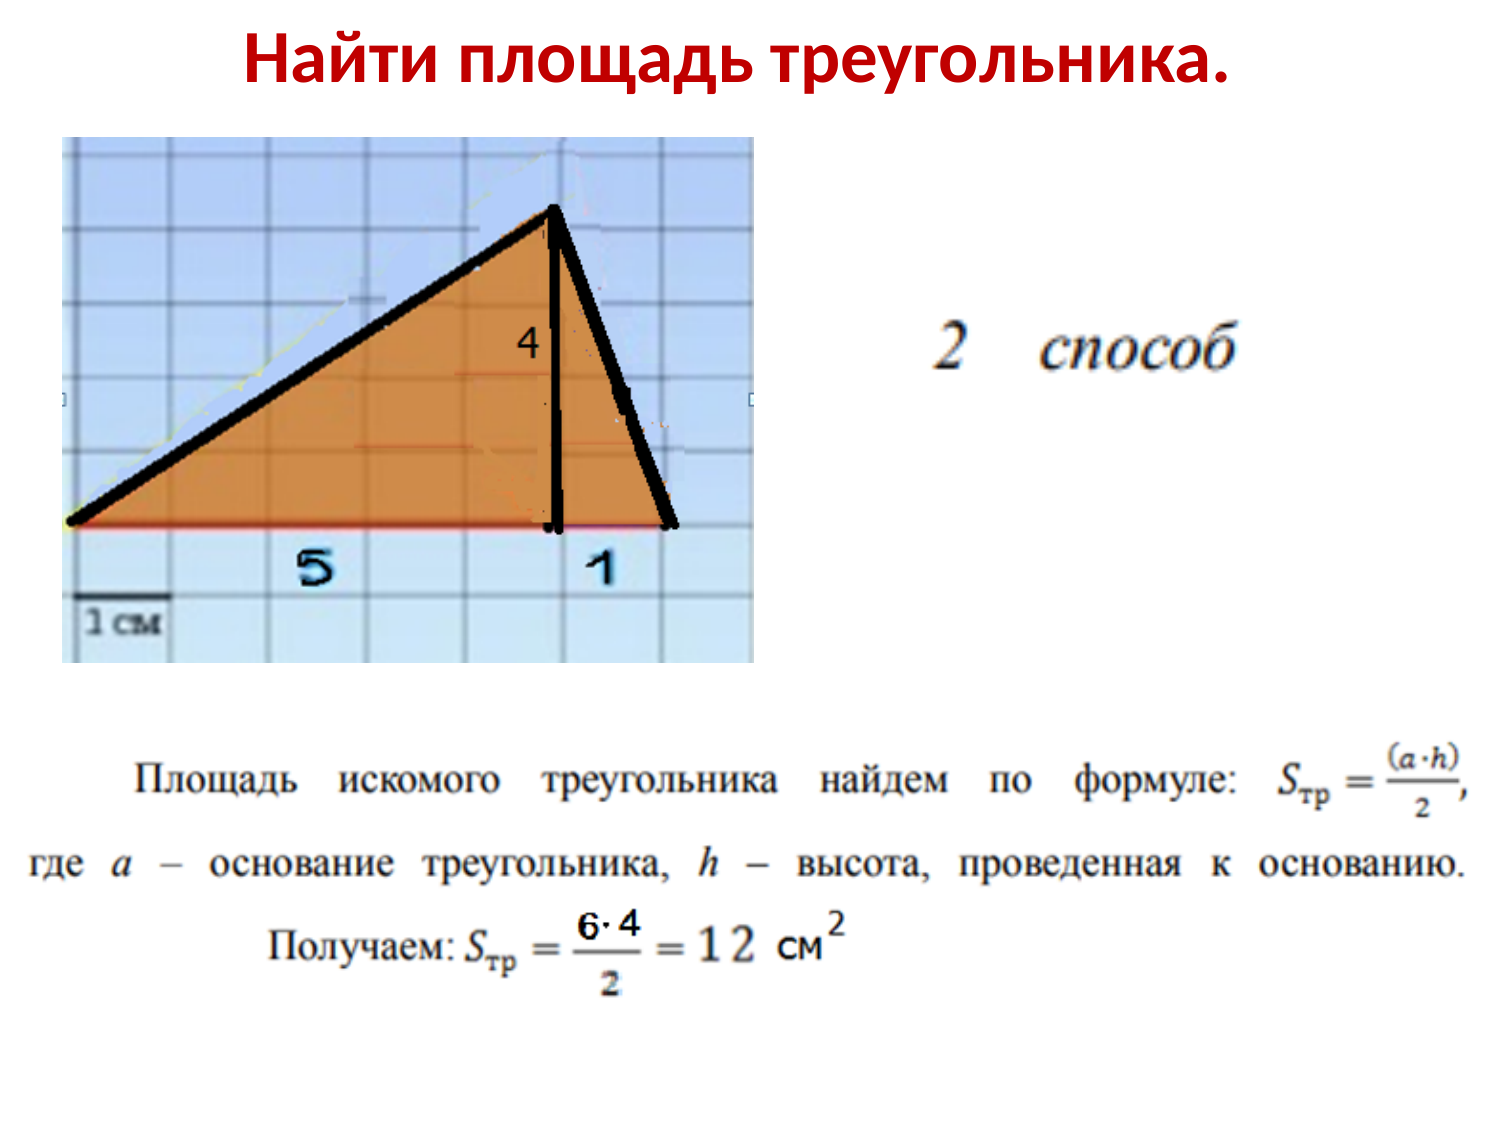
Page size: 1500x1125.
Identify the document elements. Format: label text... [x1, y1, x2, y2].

picture [24, 712, 1478, 1013]
picture [62, 137, 754, 663]
picture [912, 299, 1265, 401]
text_box Найти площадь треугольника. [228, 0, 1248, 105]
